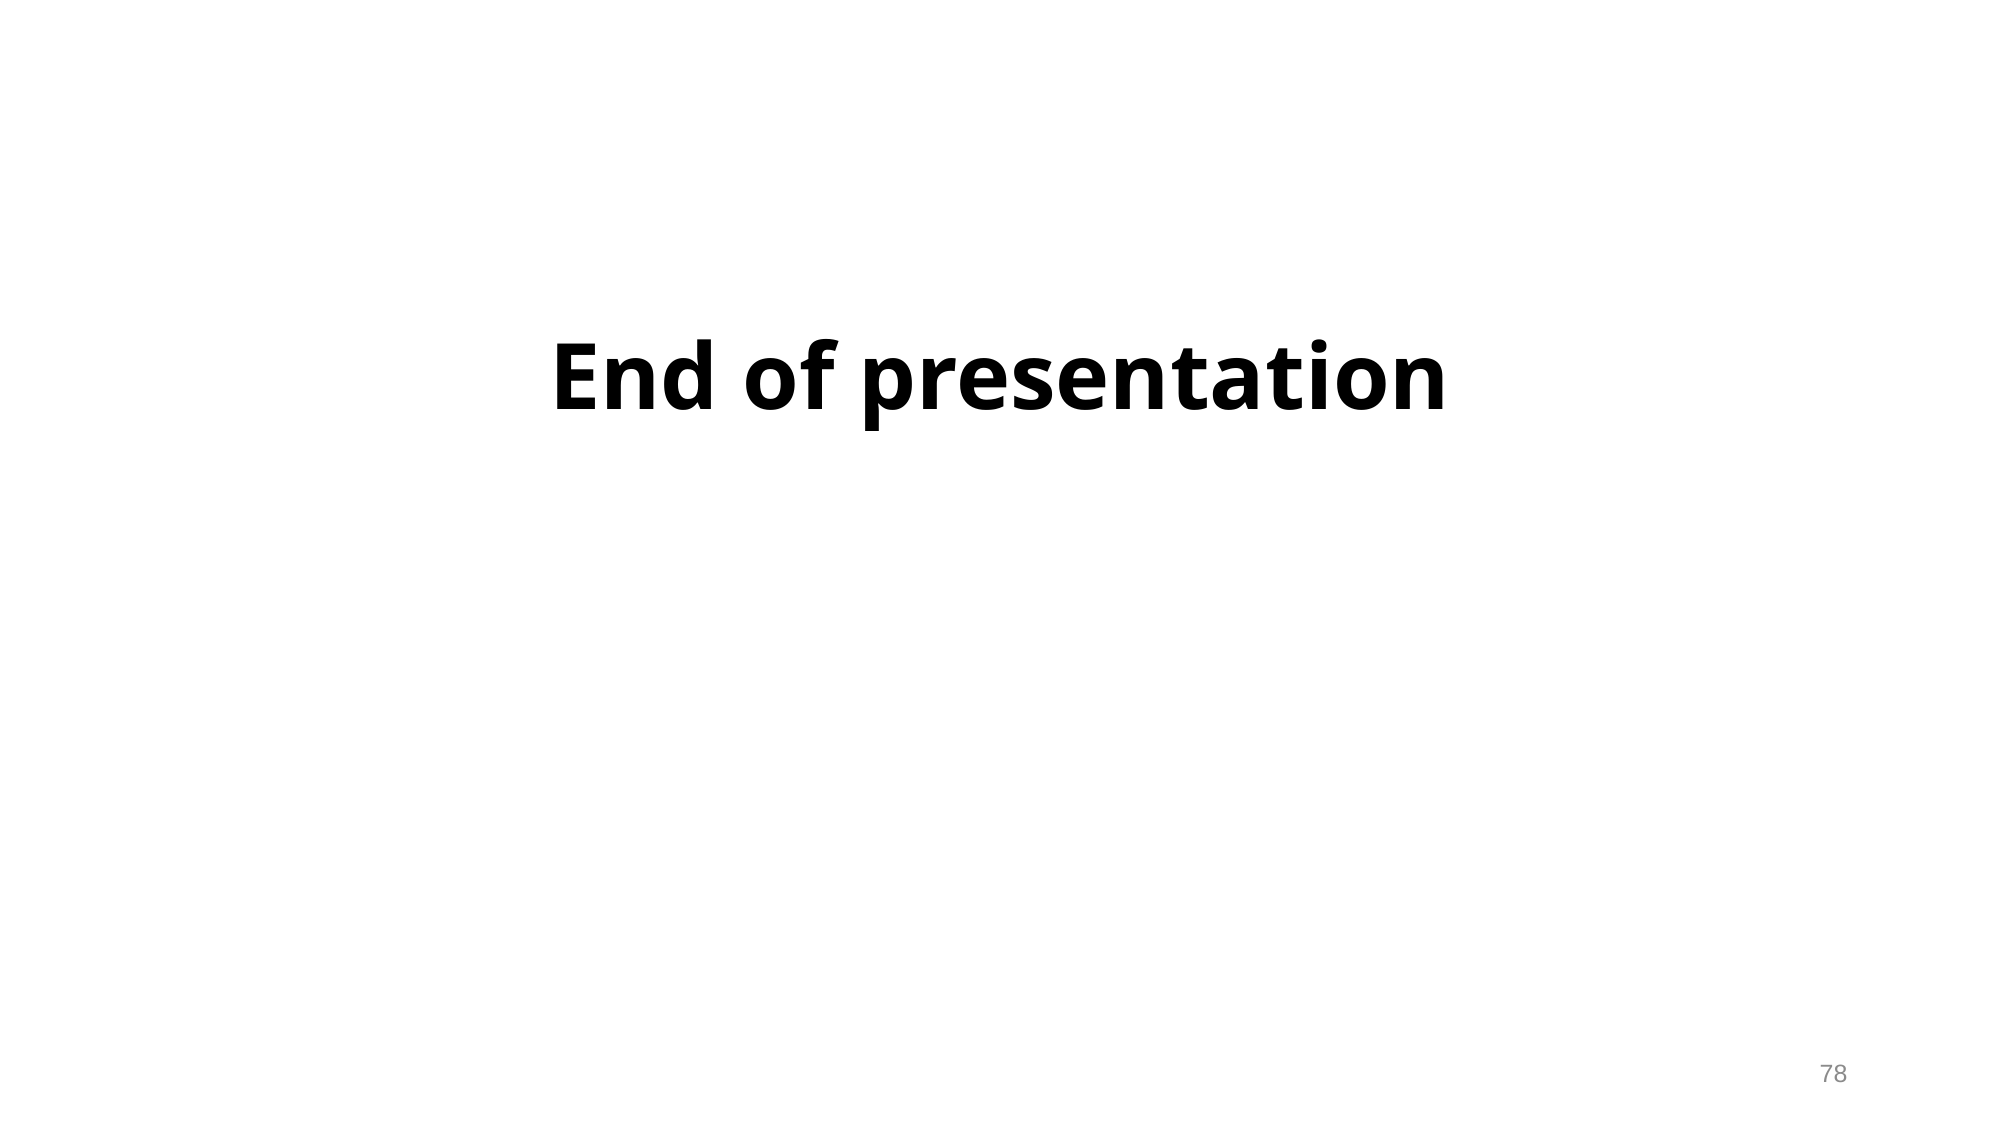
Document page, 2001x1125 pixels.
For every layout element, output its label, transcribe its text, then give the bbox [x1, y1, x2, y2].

slide_number 78 [1412, 1042, 1863, 1103]
title End of presentation [249, 184, 1750, 576]
